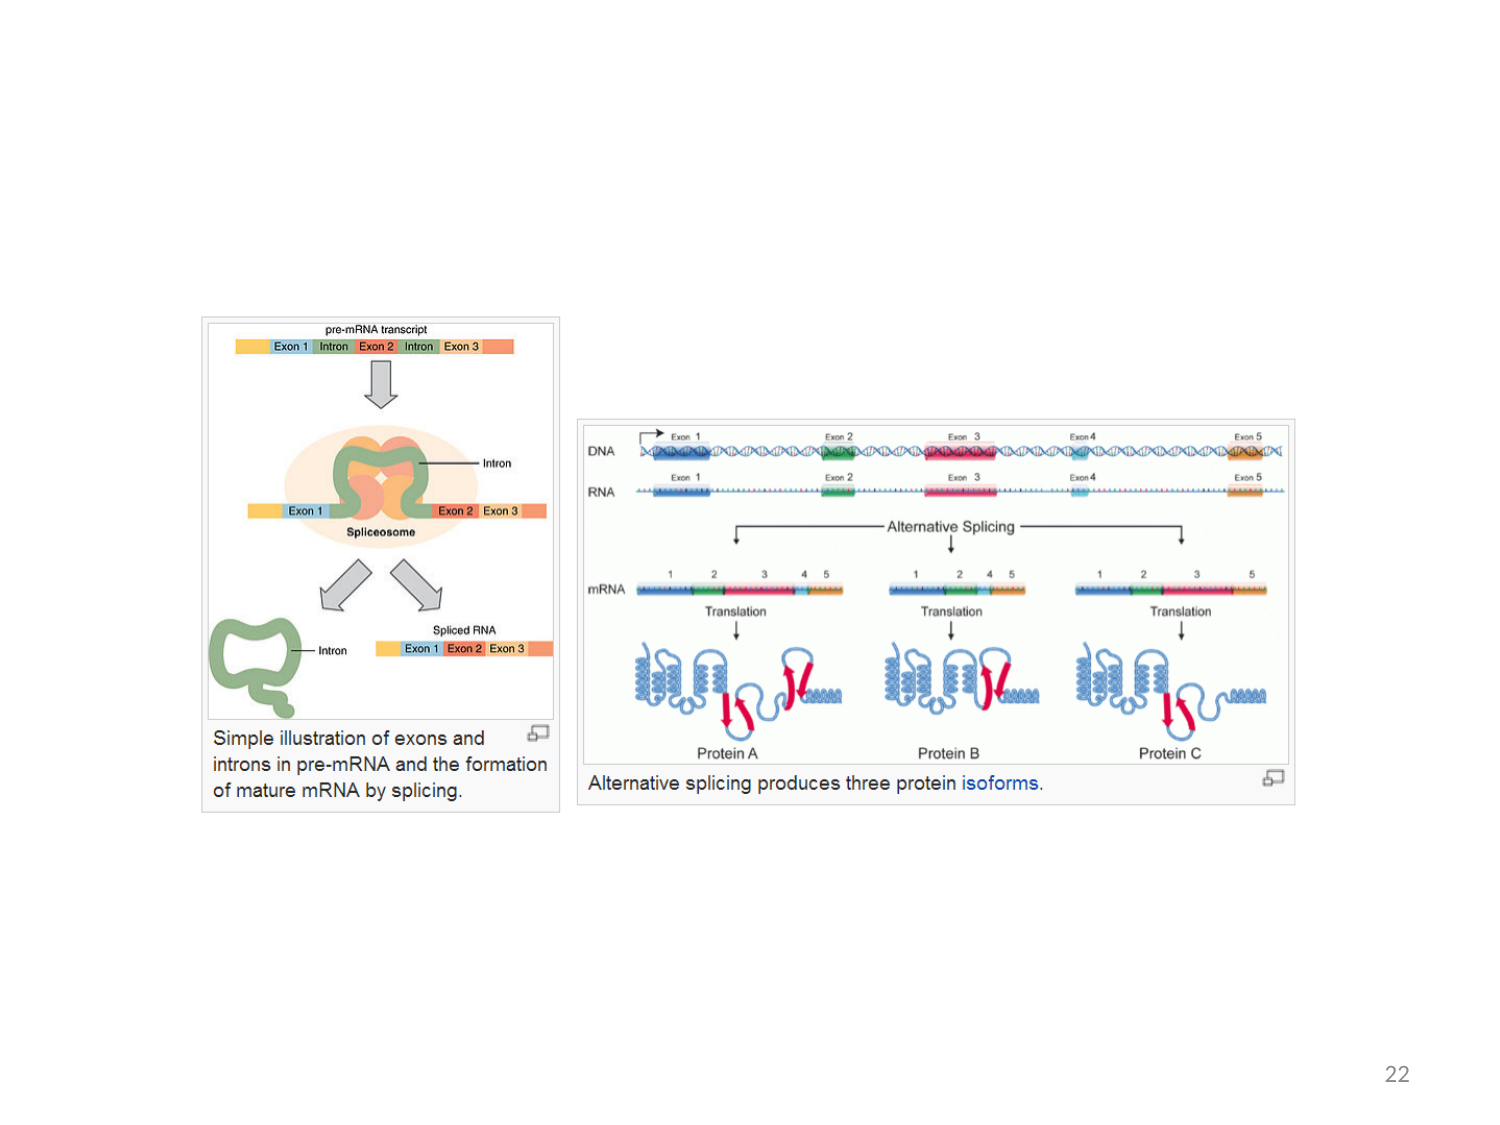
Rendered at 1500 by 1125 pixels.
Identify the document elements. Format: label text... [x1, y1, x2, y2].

slide_number 22 [1074, 1042, 1425, 1103]
picture [191, 304, 1309, 820]
